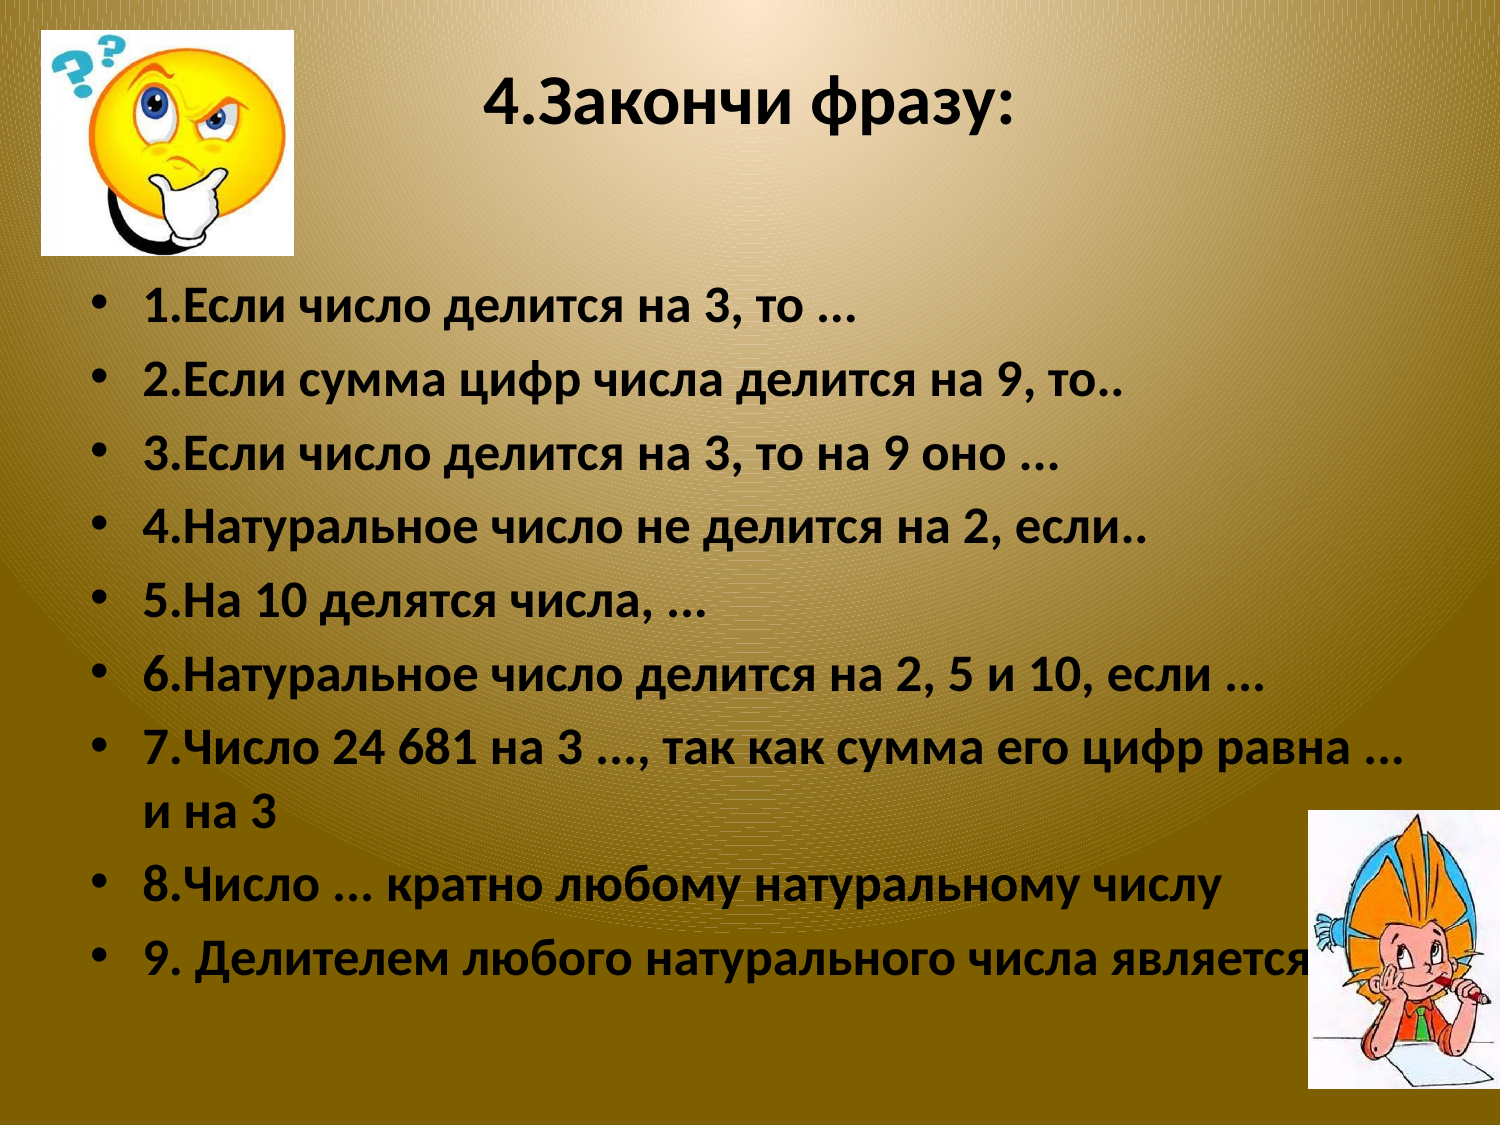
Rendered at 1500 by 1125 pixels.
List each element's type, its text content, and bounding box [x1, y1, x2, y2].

picture [41, 30, 294, 256]
title 4.Закончи фразу: [299, 45, 1425, 233]
list 1.Если число делится на 3, то ... 2.Если сумма цифр числа делится на 9, то.. 3.Если число делится на 3, то на 9 оно ... 4.Натуральное число не делится на 2, если.. 5.На 10 делятся числа, ... 6.Натуральное число делится на 2, 5 и 10, если ... 7.Число 24 681 на 3 ..., так как сумма его цифр равна ... и на 3 8.Число ... кратно любому натуральному числу 9. Делителем любого натурального числа является... [75, 262, 1425, 1005]
picture [1308, 810, 1500, 1089]
